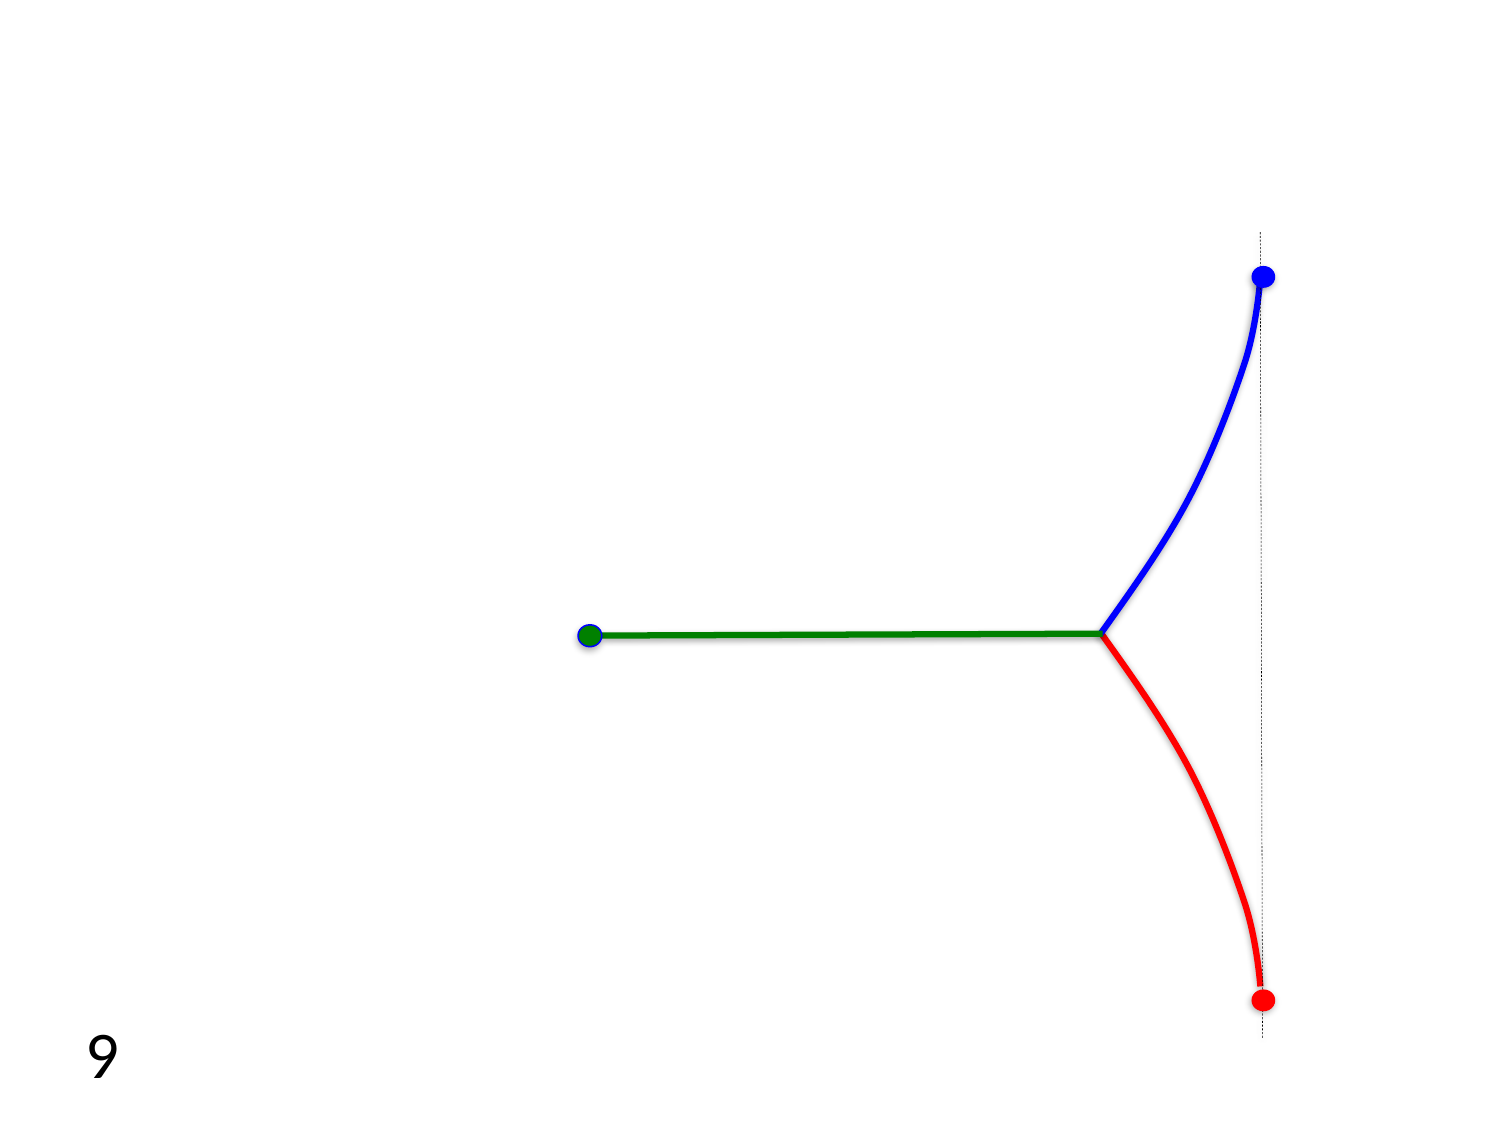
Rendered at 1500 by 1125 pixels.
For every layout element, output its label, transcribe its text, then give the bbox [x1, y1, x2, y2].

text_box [577, 231, 1276, 1039]
text_box 9 [71, 1005, 135, 1100]
